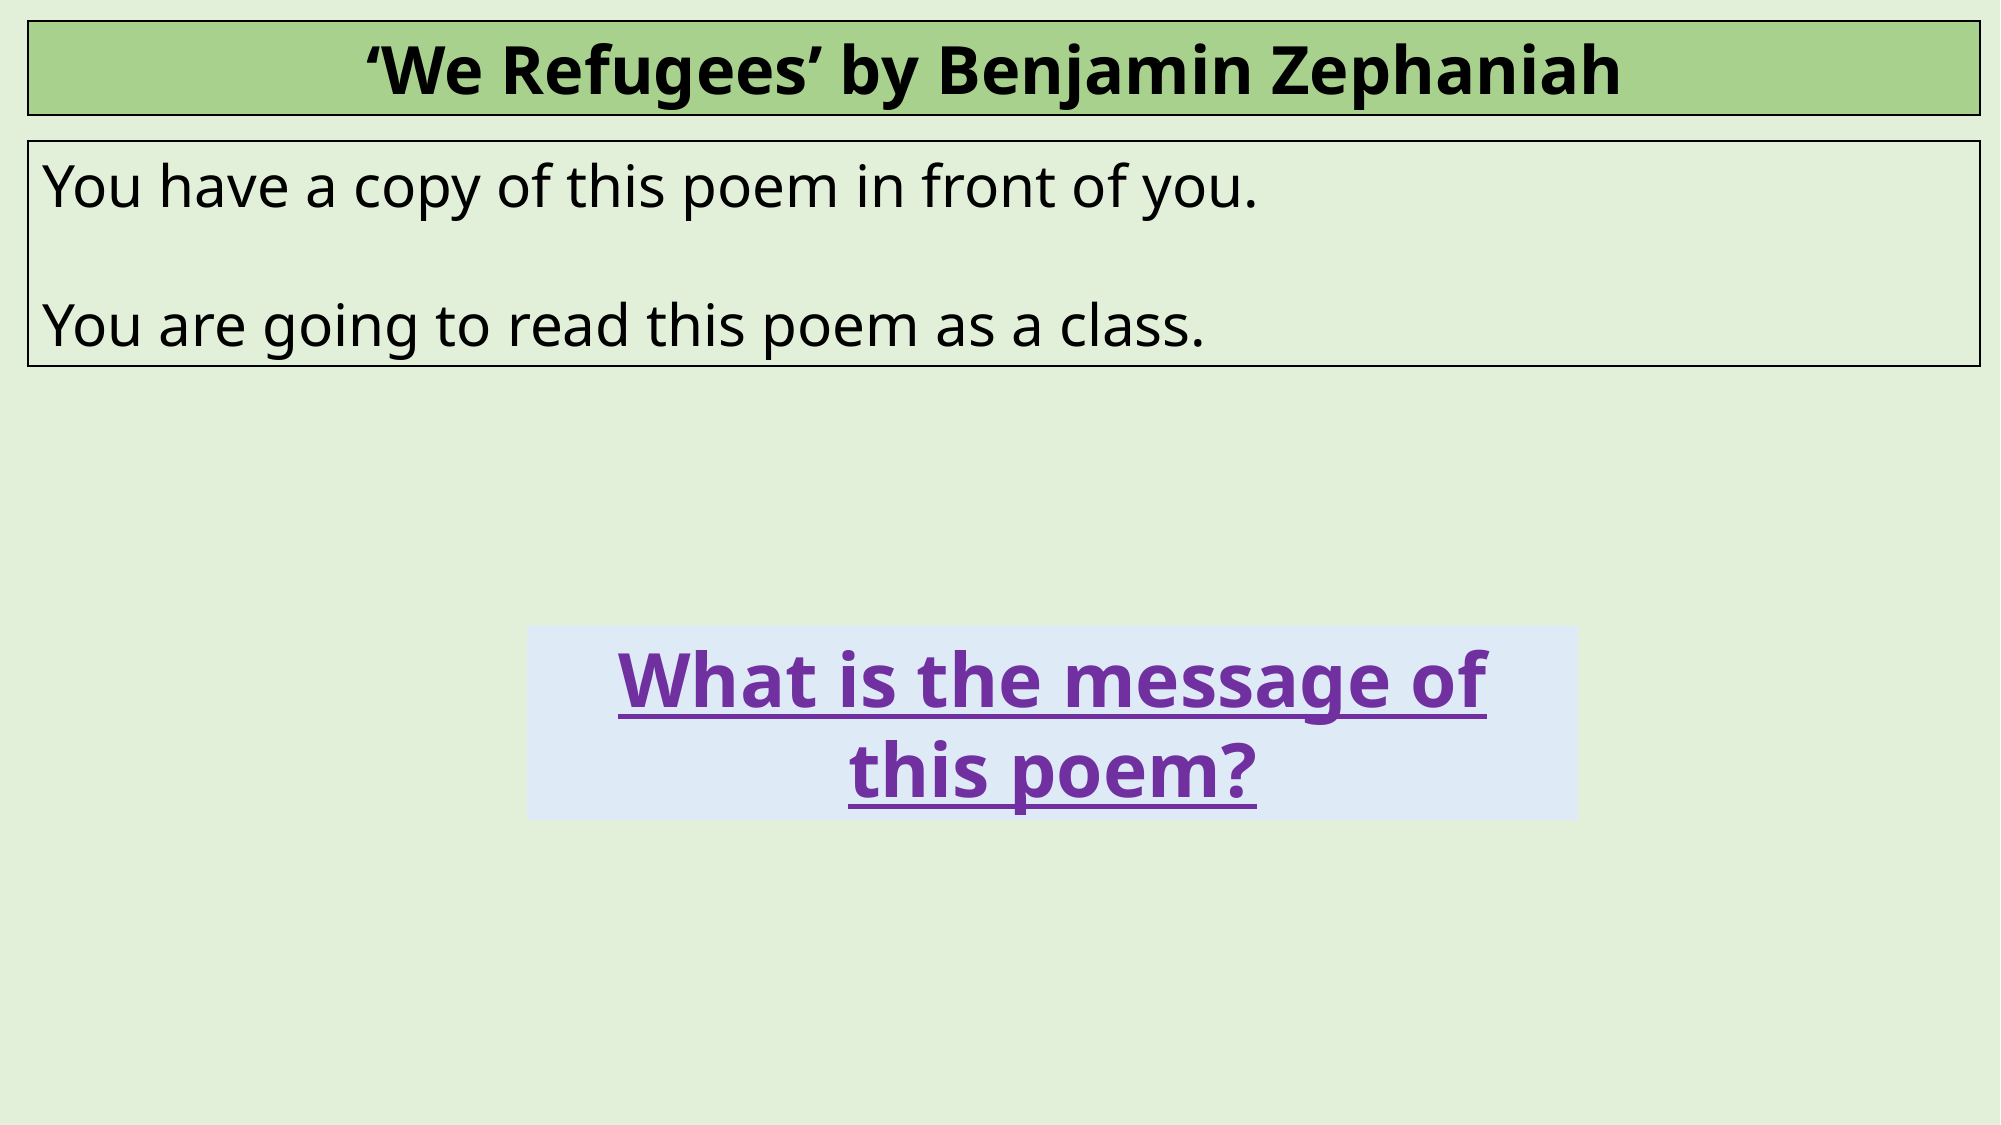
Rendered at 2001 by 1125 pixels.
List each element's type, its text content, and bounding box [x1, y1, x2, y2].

text_box What is the message of this poem? [527, 625, 1579, 821]
text_box You have a copy of this poem in front of you. You are going to read this poem as a class. [27, 140, 1981, 367]
text_box ‘We Refugees’ by Benjamin Zephaniah [27, 20, 1981, 116]
